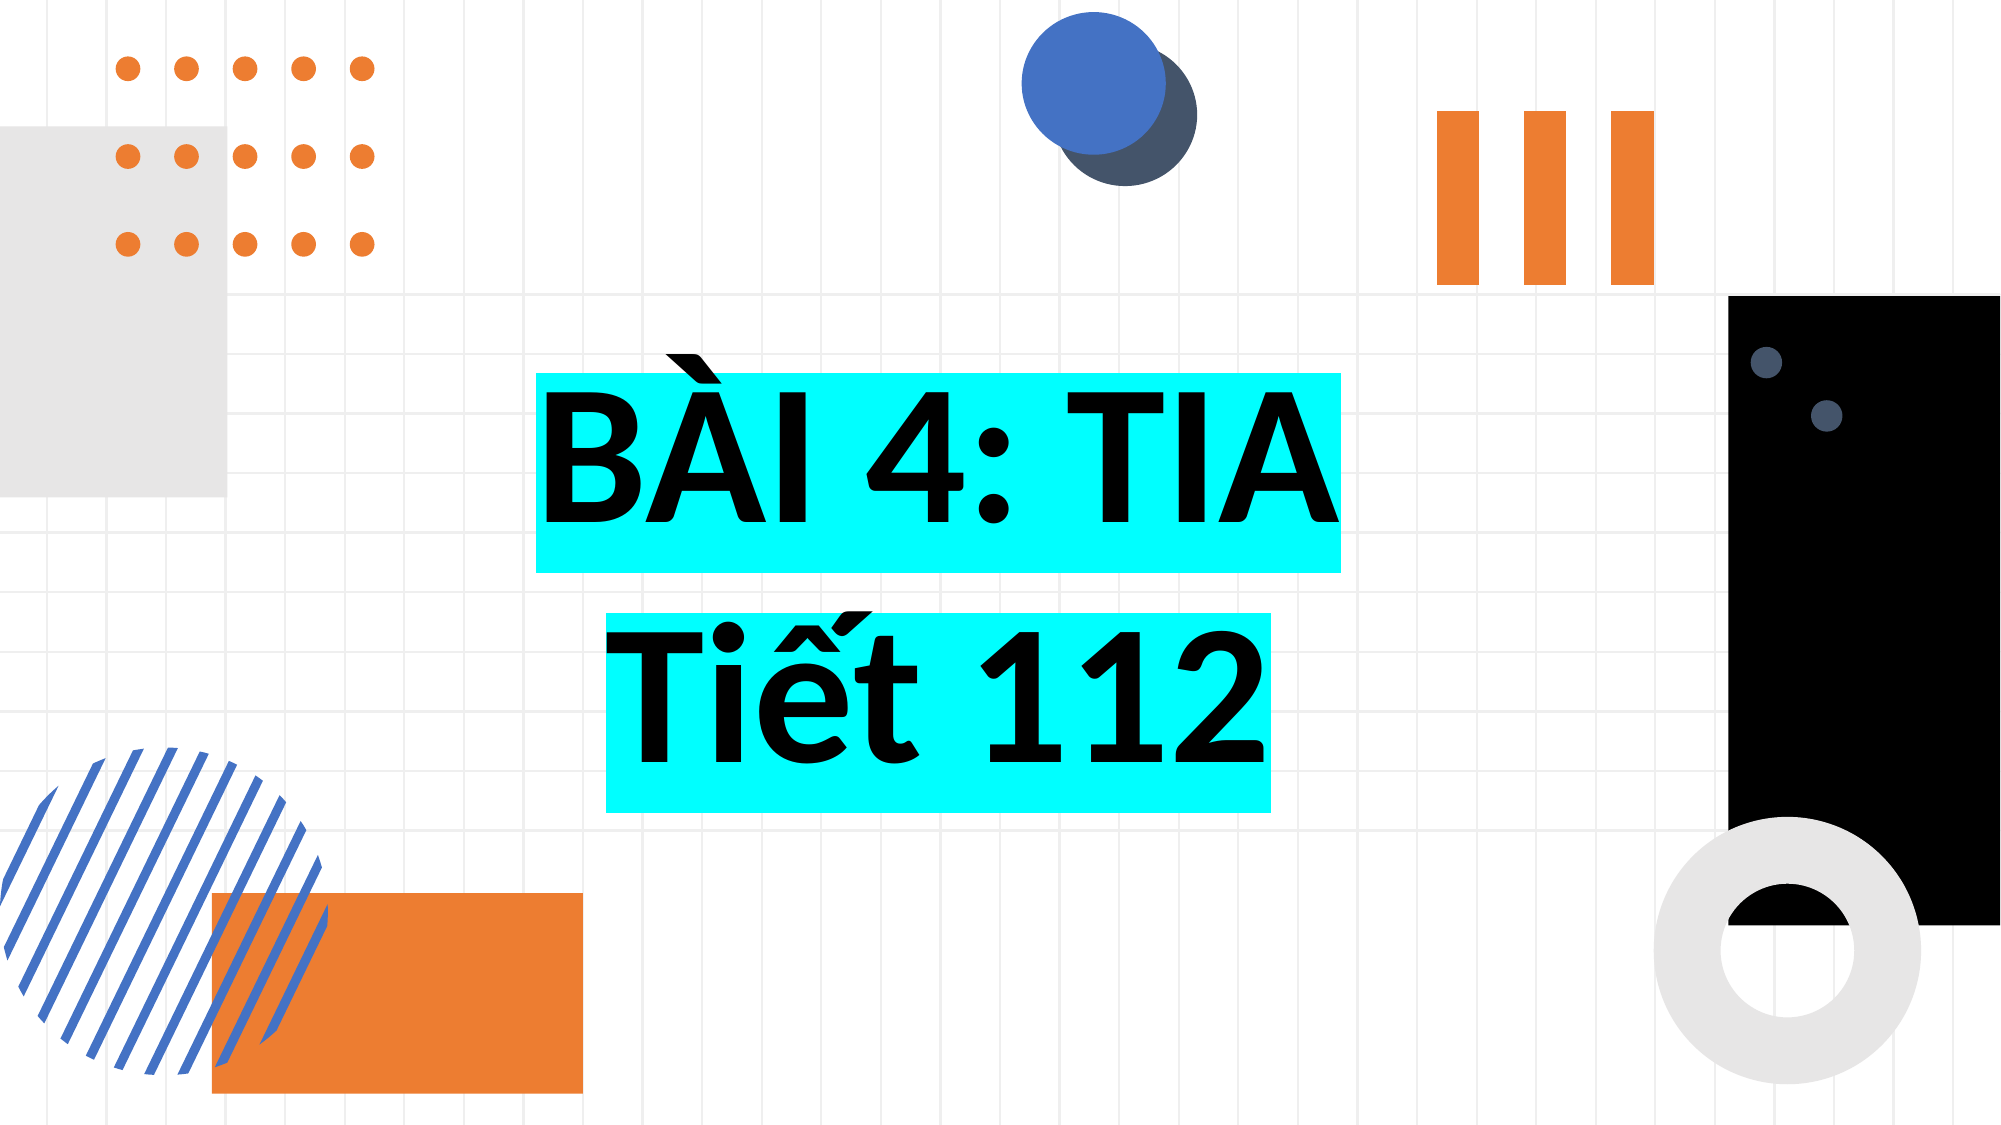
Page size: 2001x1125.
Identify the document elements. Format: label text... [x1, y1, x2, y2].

text_box BÀI 4: TIA Tiết 112 [93, 438, 1783, 687]
